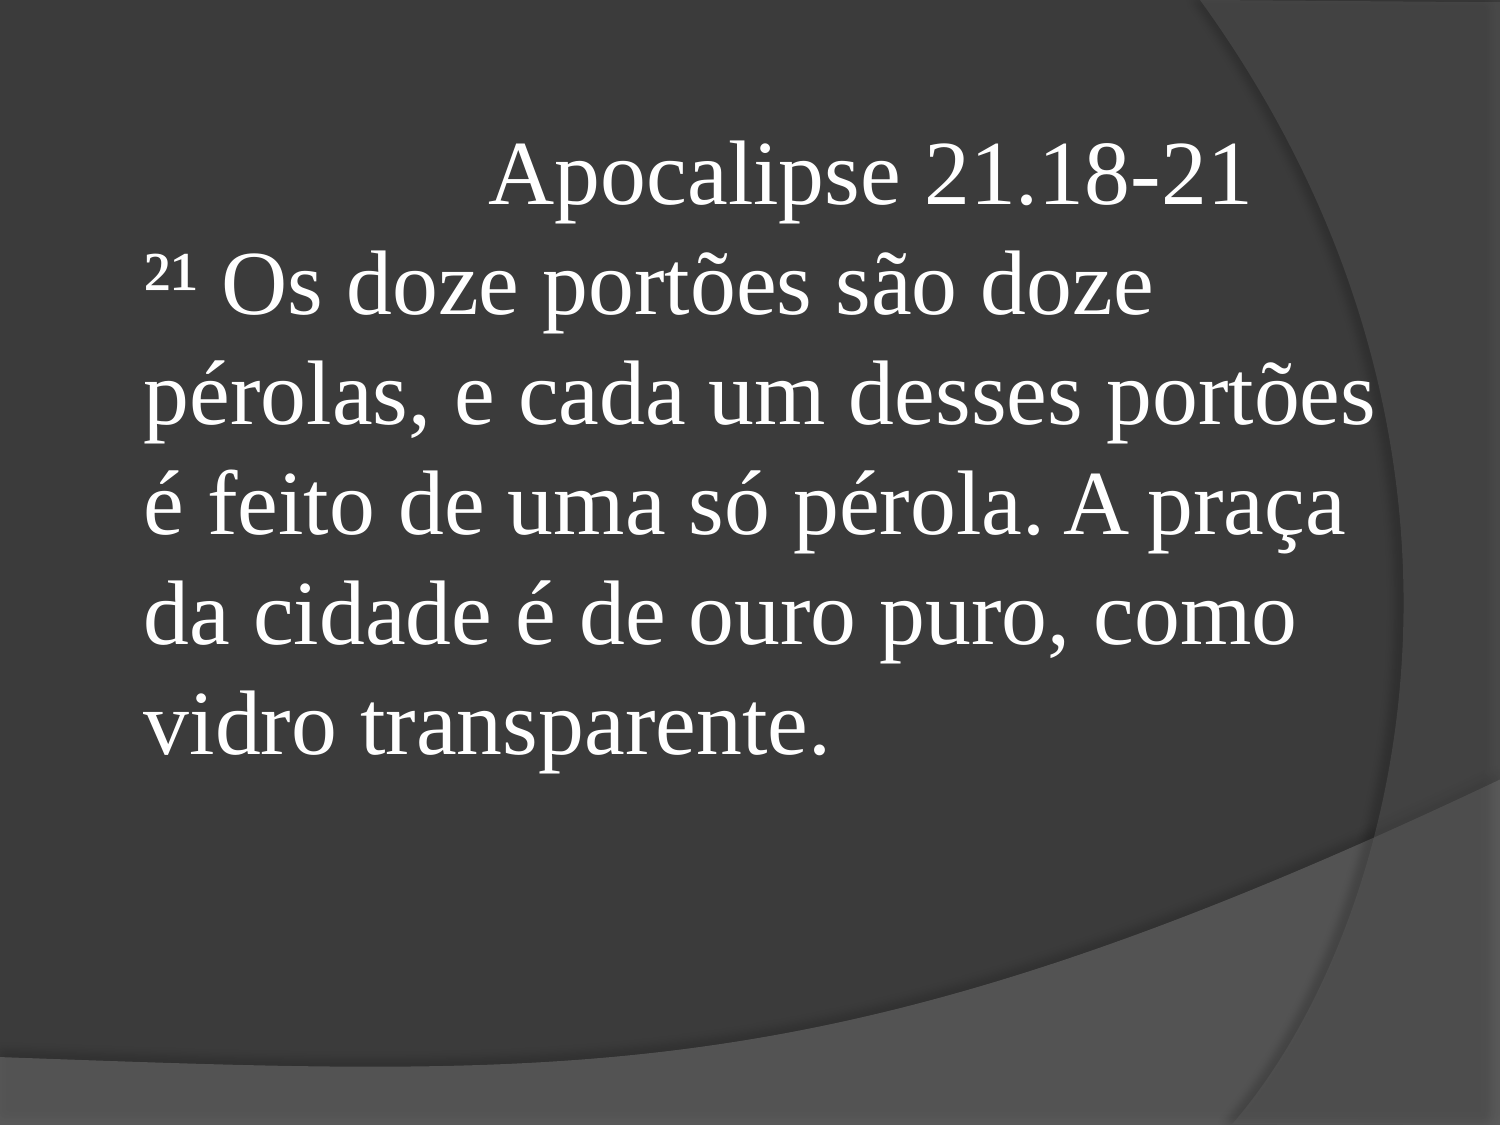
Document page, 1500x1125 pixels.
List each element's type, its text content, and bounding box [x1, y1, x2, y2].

text_box Apocalipse 21.18-21 ²¹ Os doze portões são doze pérolas, e cada um desses portões é feito de uma só pérola. A praça da cidade é de ouro puro, como vidro transparente. [128, 105, 1395, 890]
